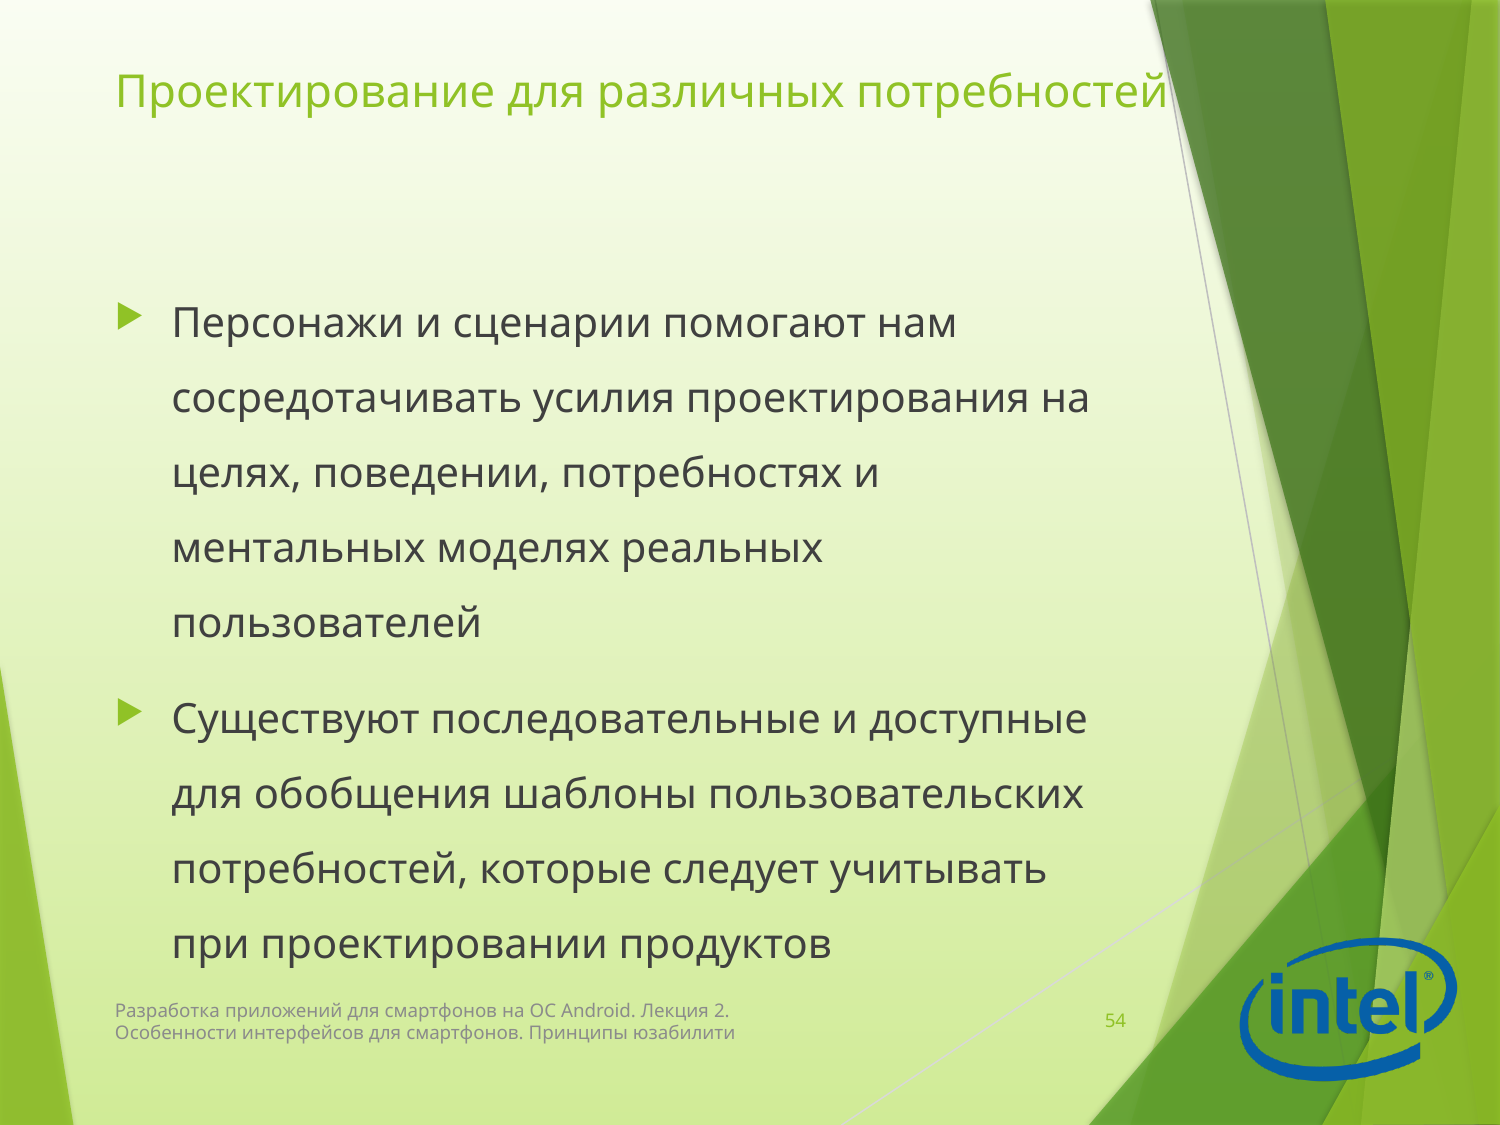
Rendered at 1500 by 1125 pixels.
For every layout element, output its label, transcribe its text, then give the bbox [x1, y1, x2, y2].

list Персонажи и сценарии помогают нам сосредотачивать усилия проектирования на целях, поведении, потребностях и ментальных моделях реальных пользователей Существуют последовательные и доступные для обобщения шаблоны пользовательских потребностей, которые следует учитывать при проектировании продуктов [99, 246, 1142, 992]
title Проектирование для различных потребностей [99, 54, 1187, 211]
slide_number 54 [1057, 991, 1142, 1051]
picture [1195, 893, 1500, 1125]
footer Разработка приложений для смартфонов на ОС Android. Лекция 2. Особенности интерфейсов для смартфонов. Принципы юзабилити [99, 991, 859, 1051]
